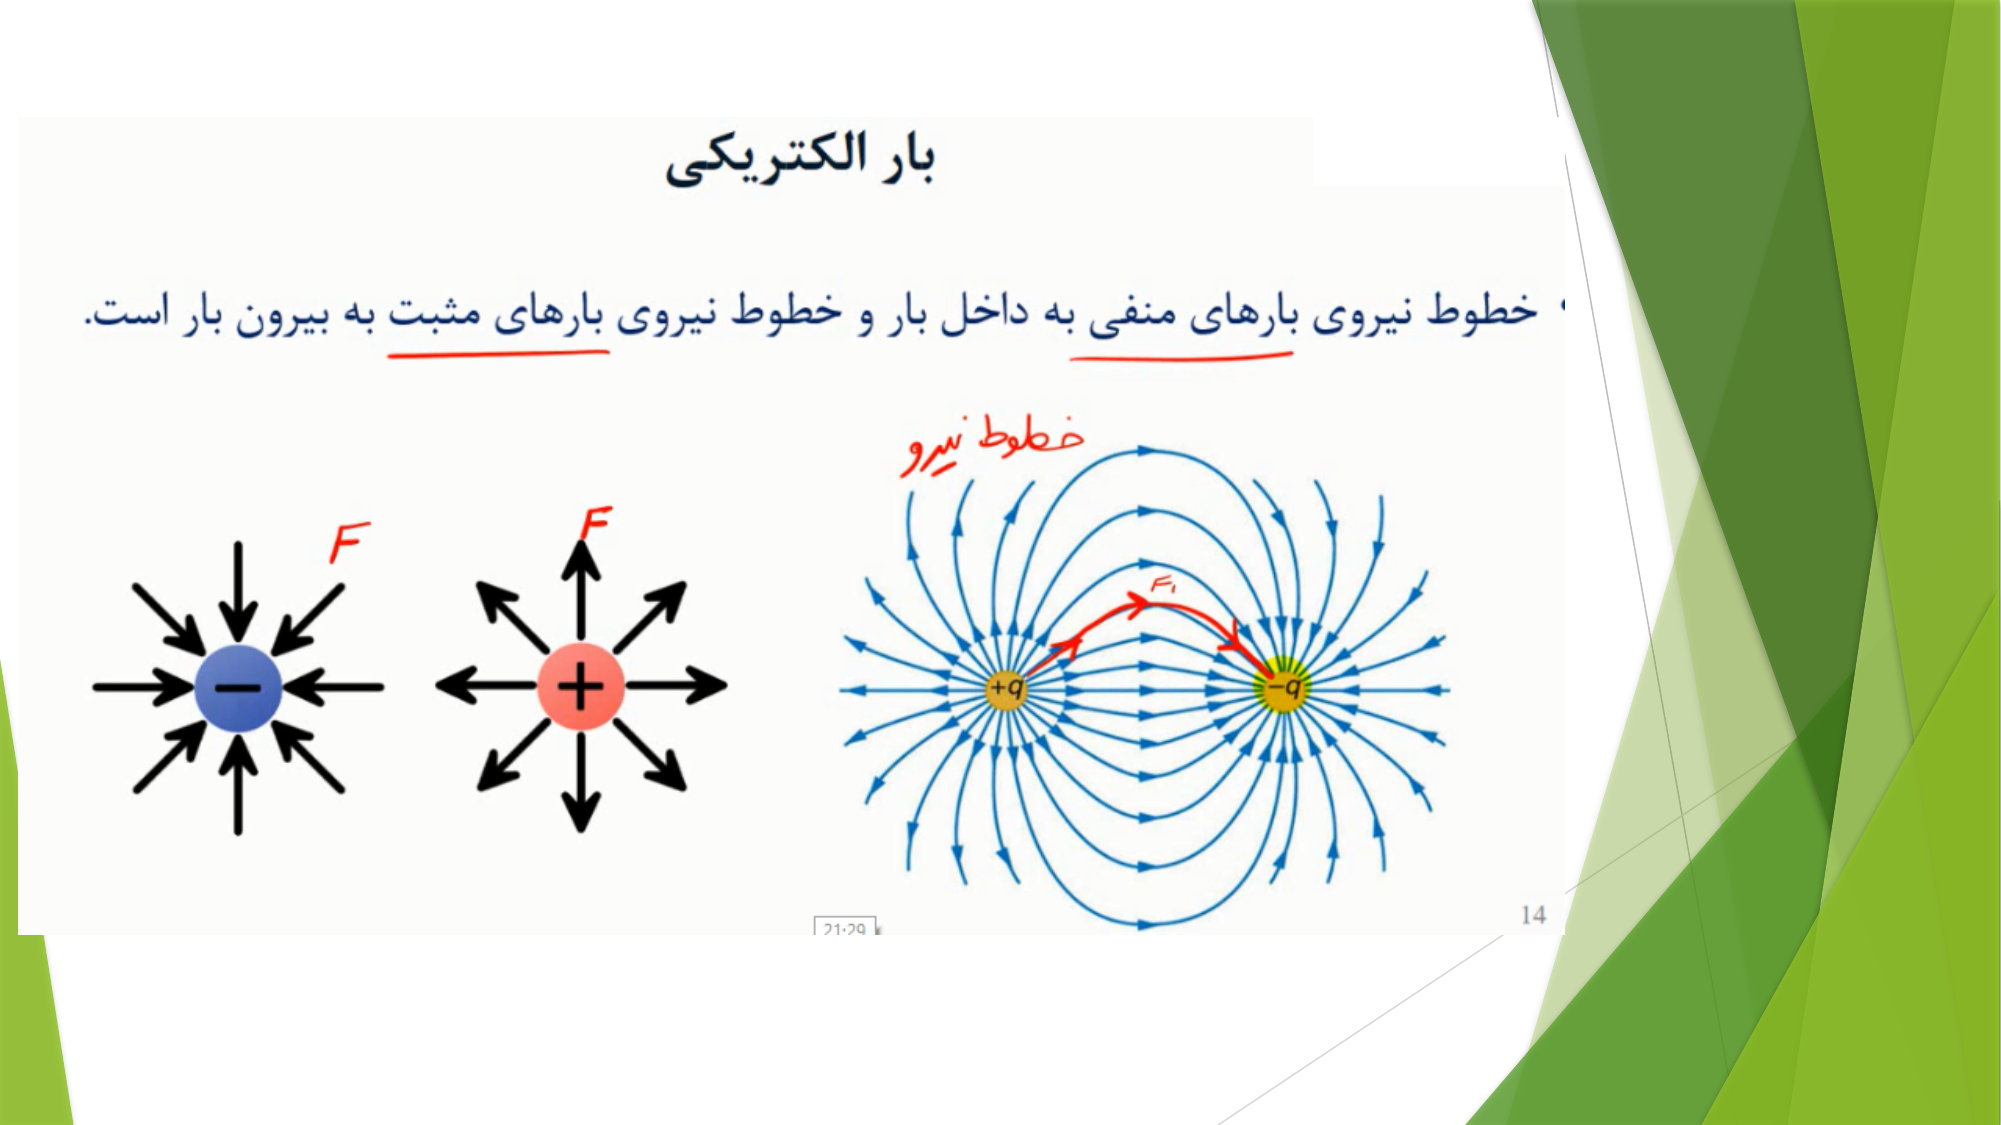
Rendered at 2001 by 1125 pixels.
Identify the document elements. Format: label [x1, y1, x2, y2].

picture [18, 116, 1565, 935]
